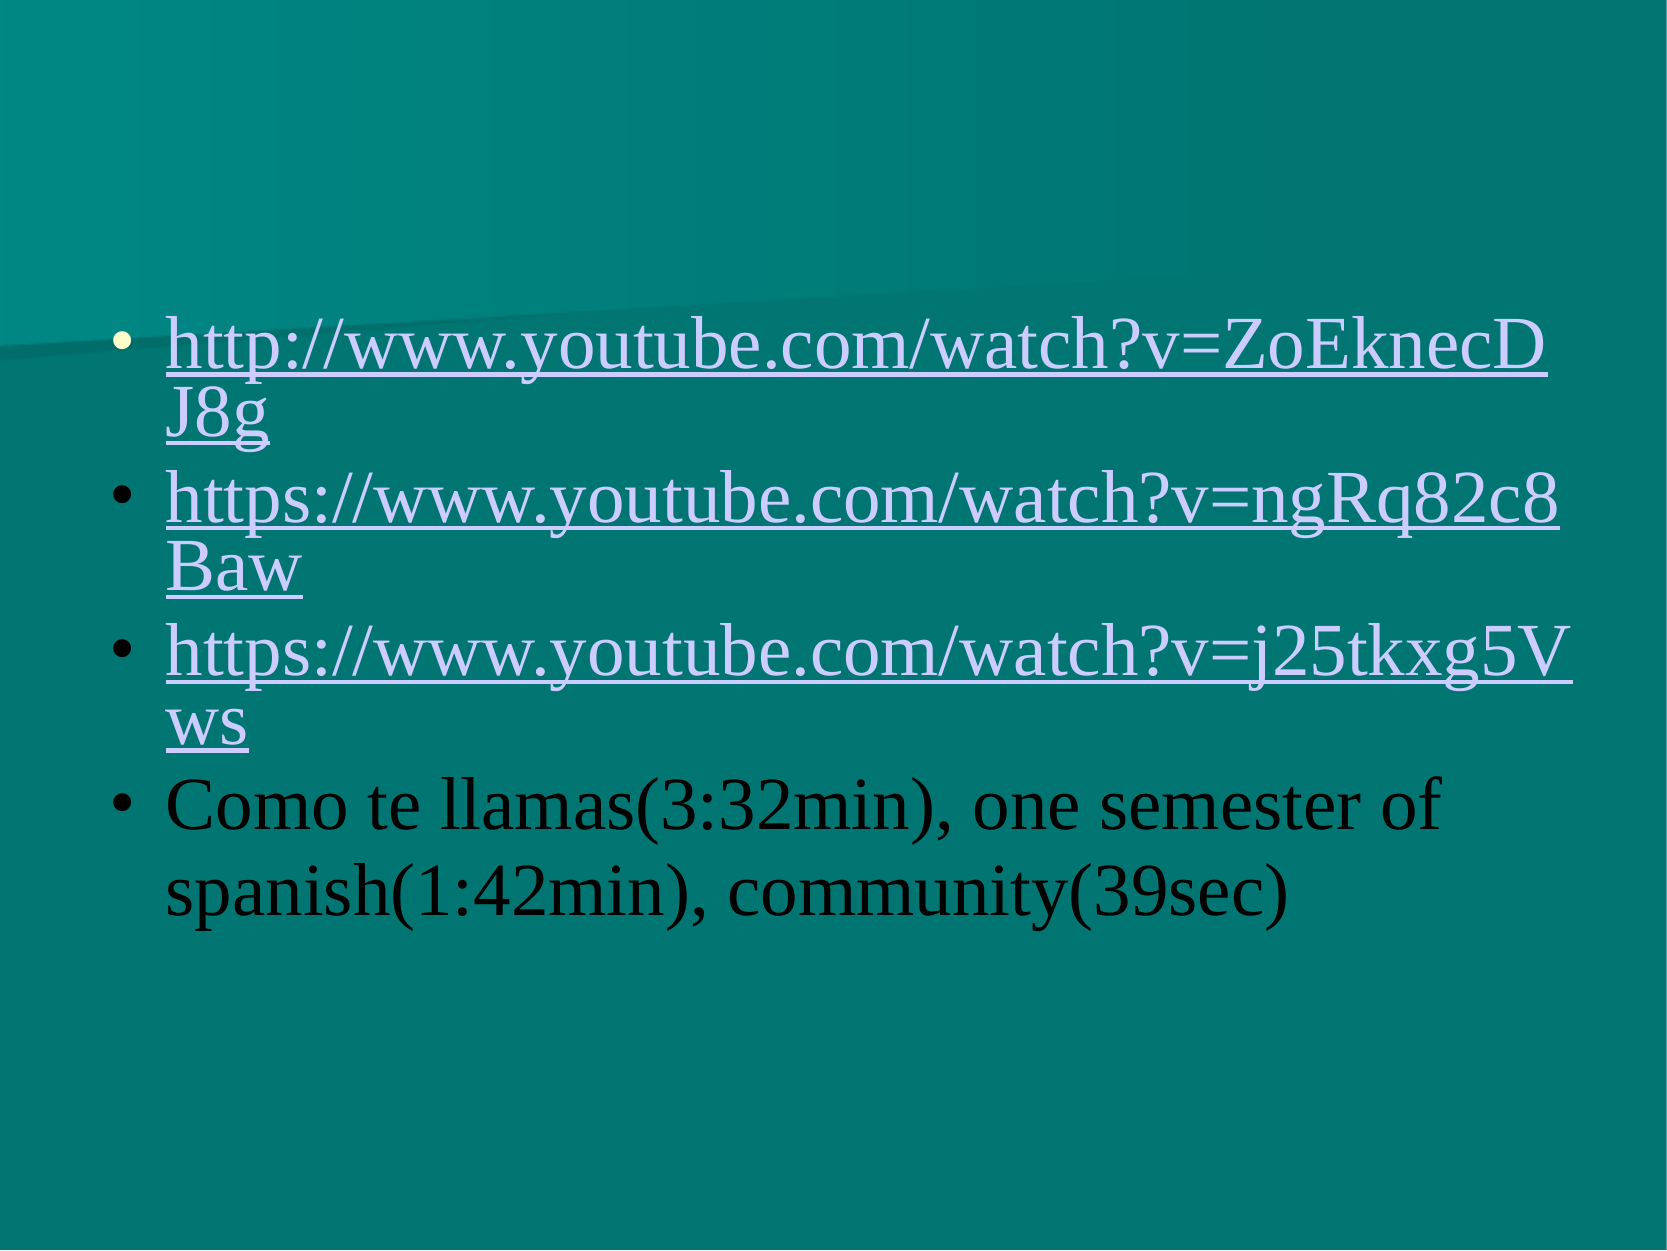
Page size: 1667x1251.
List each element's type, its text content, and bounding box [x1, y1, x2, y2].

picture [0, 0, 1667, 1250]
text_box http://www.youtube.com/watch?v=ZoEknecDJ8g https://www.youtube.com/watch?v=ngRq82c8Baw https://www.youtube.com/watch?v=j25tkxg5Vws Como te llamas(3:32min), one semester of spanish(1:42min), community(39sec) [90, 300, 1577, 1103]
